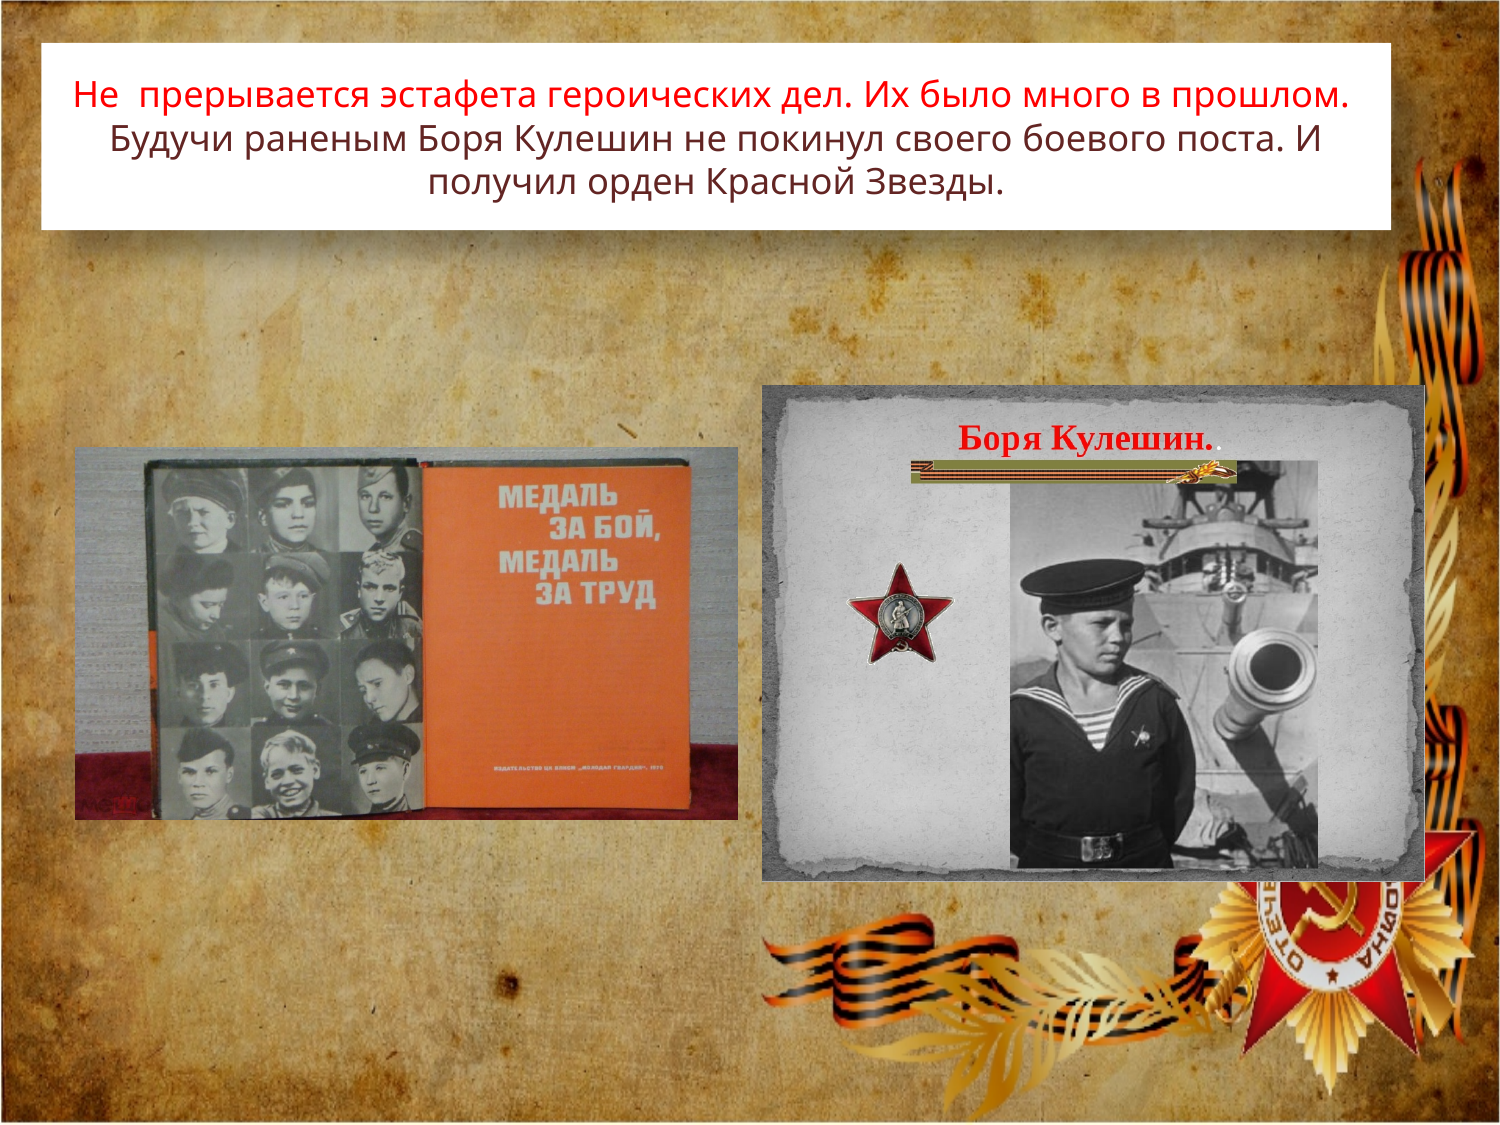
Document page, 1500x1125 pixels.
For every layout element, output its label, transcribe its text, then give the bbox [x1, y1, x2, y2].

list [762, 385, 1426, 882]
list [74, 447, 738, 821]
picture [0, 0, 1500, 1125]
title Не прерывается эстафета героических дел. Их было много в прошлом. Будучи раненым Боря Кулешин не покинул своего боевого поста. И получил орден Красной Звезды. [39, 41, 1393, 232]
text_box [374, 290, 1125, 352]
